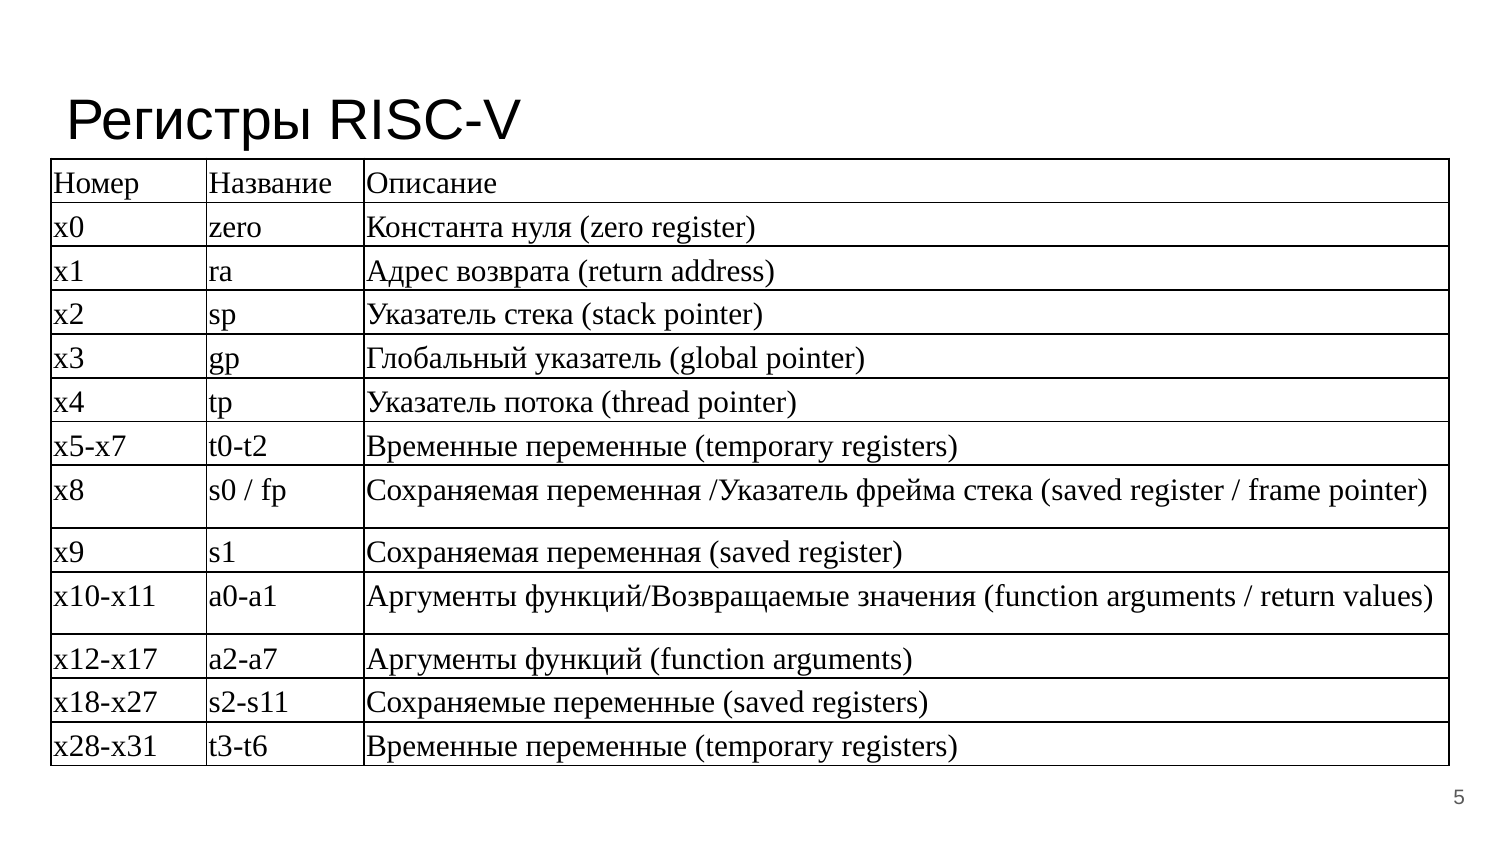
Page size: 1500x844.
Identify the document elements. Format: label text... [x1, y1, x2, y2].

table_cell ra [207, 247, 363, 289]
table_cell Адрес возврата (return address) [365, 247, 1448, 289]
table_cell Глобальный указатель (global pointer) [365, 335, 1448, 377]
table_cell x0 [52, 203, 206, 245]
table_cell Сохраняемая переменная (saved register) [365, 529, 1448, 571]
table_header Название [207, 160, 363, 202]
table_header Описание [365, 160, 1448, 202]
table_cell gp [207, 335, 363, 377]
table_cell x8 [52, 466, 206, 527]
title Регистры RISC-V [51, 72, 1449, 158]
table_cell x28-x31 [52, 723, 206, 765]
table_cell s2-s11 [207, 679, 363, 721]
table_cell Указатель стека (stack pointer) [365, 291, 1448, 333]
table_cell x4 [52, 379, 206, 421]
table_cell x1 [52, 247, 206, 289]
table_cell s1 [207, 529, 363, 571]
table_cell Сохраняемые переменные (saved registers) [365, 679, 1448, 721]
table_cell Временные переменные (temporary registers) [365, 723, 1448, 765]
slide_number ‹#› [1389, 764, 1480, 830]
table_cell x5-x7 [52, 422, 206, 464]
table_cell Указатель потока (thread pointer) [365, 379, 1448, 421]
table_cell x2 [52, 291, 206, 333]
table_cell x10-x11 [52, 573, 206, 633]
table_cell Константа нуля (zero register) [365, 203, 1448, 245]
table_cell t0-t2 [207, 422, 363, 464]
table_cell sp [207, 291, 363, 333]
table_cell Аргументы функций/Возвращаемые значения (function arguments / return values) [365, 573, 1448, 633]
table_cell a2-a7 [207, 635, 363, 677]
table_cell a0-a1 [207, 573, 363, 633]
table_cell x9 [52, 529, 206, 571]
table_cell zero [207, 203, 363, 245]
table_cell x12-x17 [52, 635, 206, 677]
table_cell Временные переменные (temporary registers) [365, 422, 1448, 464]
table_cell Аргументы функций (function arguments) [365, 635, 1448, 677]
table_cell tp [207, 379, 363, 421]
table_header Номер [52, 160, 206, 202]
table_cell x18-x27 [52, 679, 206, 721]
table_cell t3-t6 [207, 723, 363, 765]
table_cell x3 [52, 335, 206, 377]
table_cell Сохраняемая переменная /Указатель фрейма стека (saved register / frame pointer) [365, 466, 1448, 527]
table_cell s0 / fp [207, 466, 363, 527]
